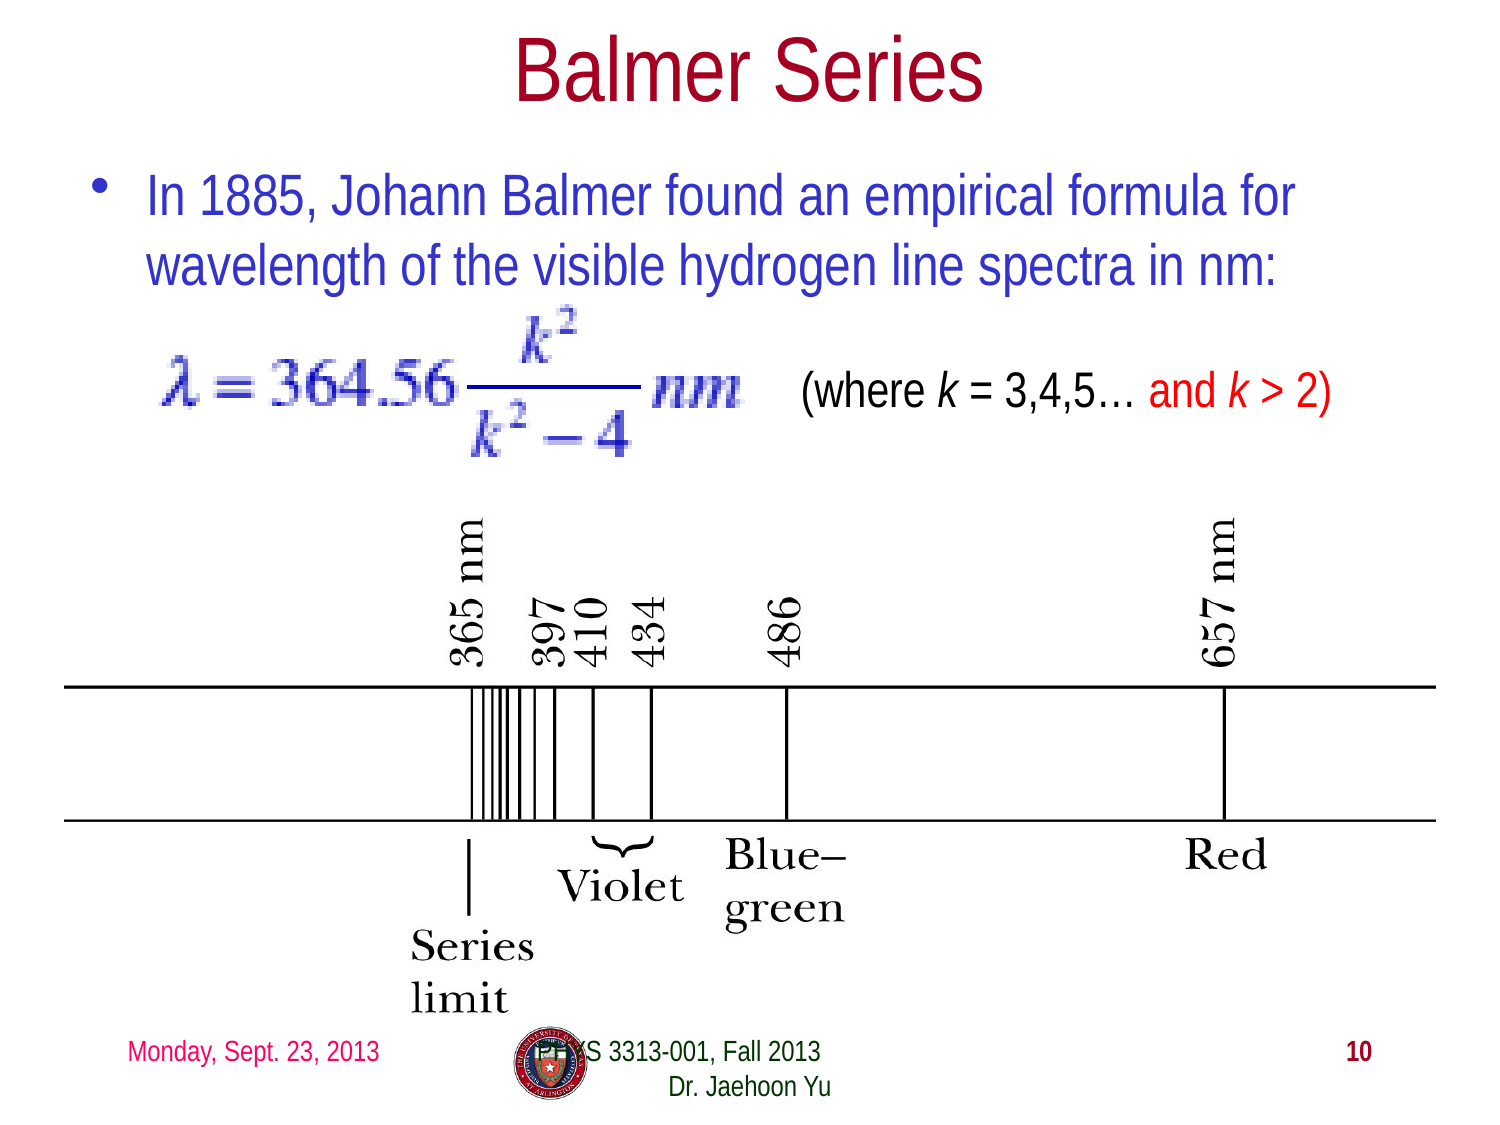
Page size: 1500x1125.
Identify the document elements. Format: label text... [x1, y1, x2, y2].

text_box (where k = 3,4,5… and k > 2) [785, 349, 1348, 425]
title Balmer Series [74, 0, 1426, 130]
footer PHYS 3313-001, Fall 2013 Dr. Jaehoon Yu [512, 1034, 988, 1101]
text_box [149, 287, 646, 471]
list In 1885, Johann Balmer found an empirical formula for wavelength of the visible hydrogen line spectra in nm: [74, 149, 1463, 888]
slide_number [112, 1034, 426, 1101]
slide_number 10 [1074, 1034, 1388, 1101]
picture [64, 516, 1436, 1026]
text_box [643, 362, 751, 419]
